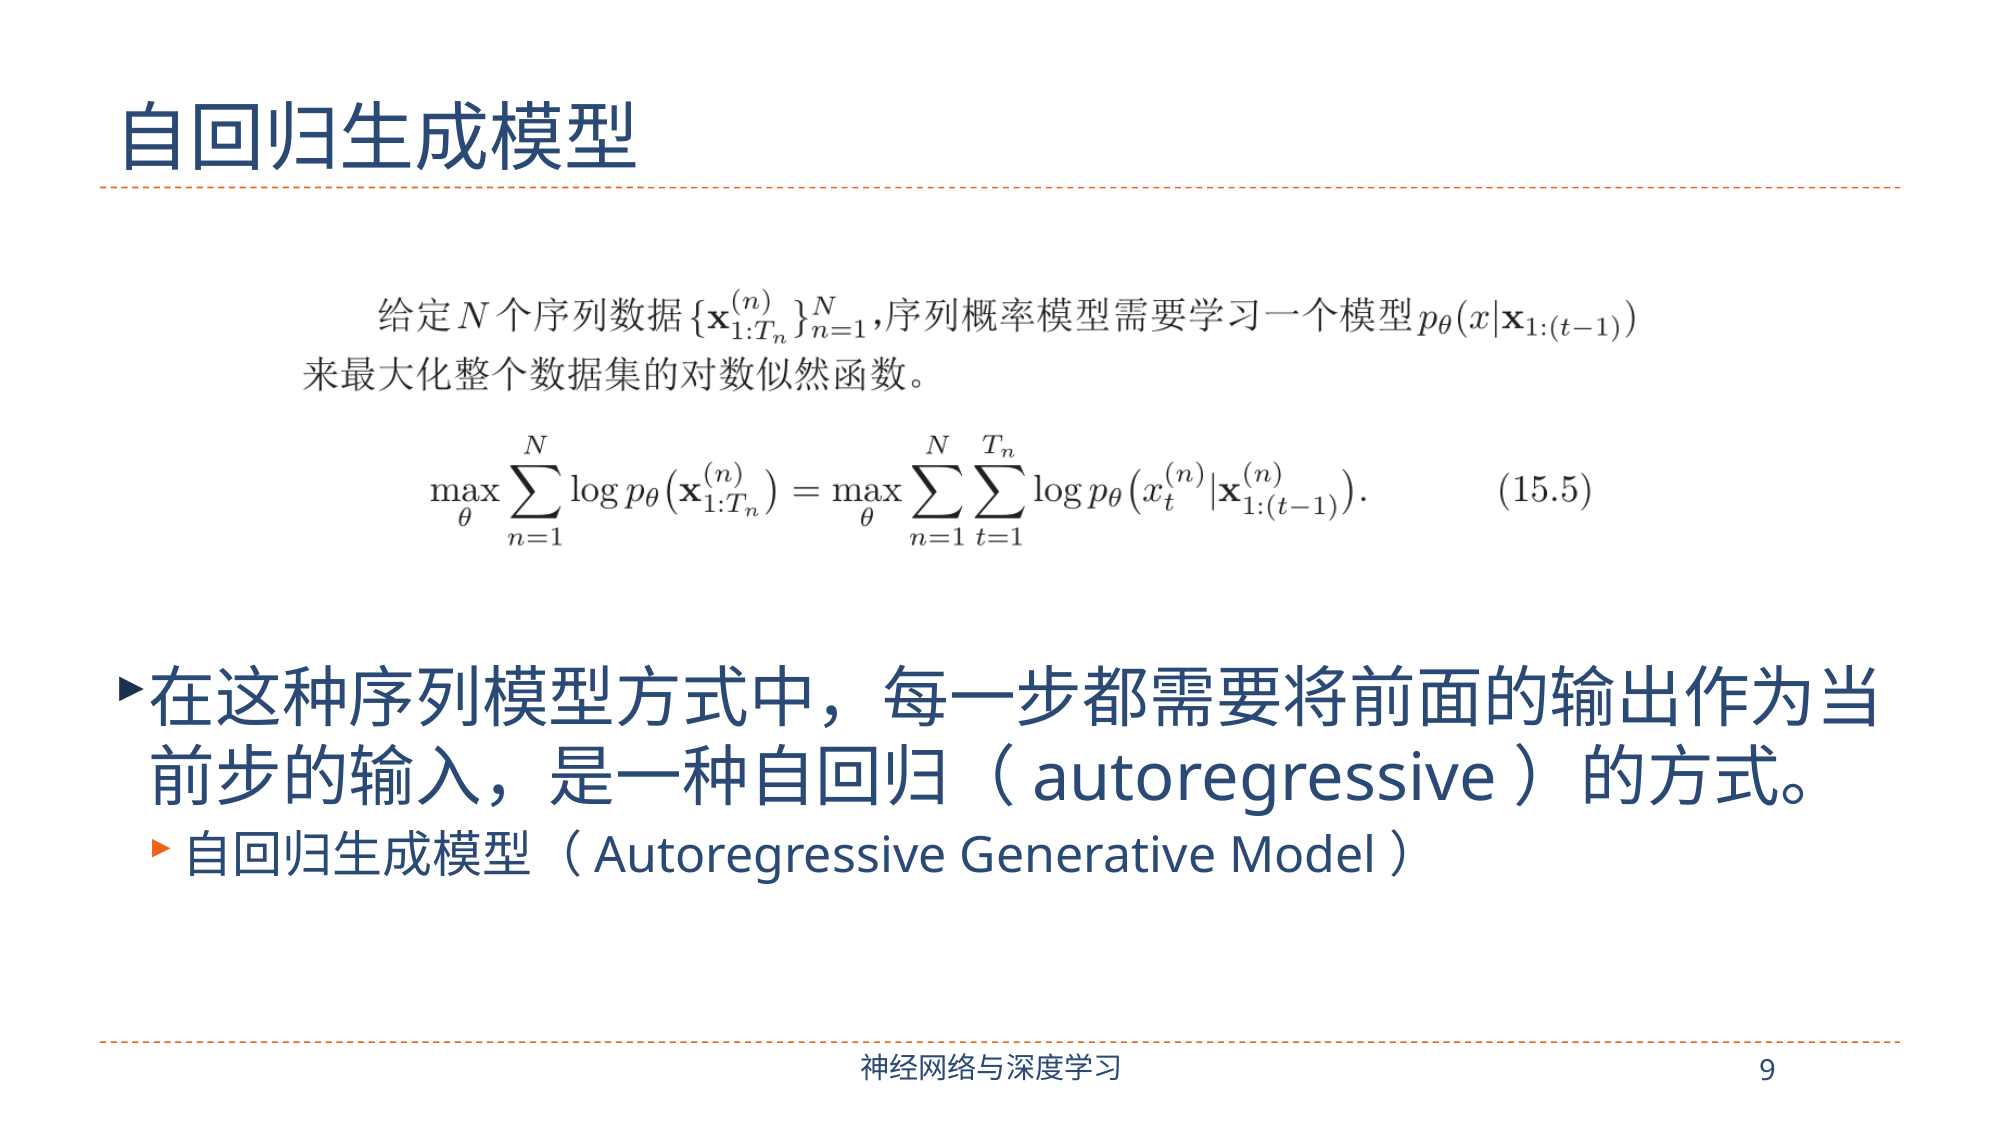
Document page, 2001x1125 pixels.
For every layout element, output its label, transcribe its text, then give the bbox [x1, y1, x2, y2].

title 自回归生成模型 [99, 24, 1900, 188]
list 在这种序列模型方式中，每一步都需要将前面的输出作为当前步的输入，是一种自回归（autoregressive）的方式。 自回归生成模型（Autoregressive Generative Model） [99, 200, 1900, 1010]
picture [287, 287, 1649, 576]
